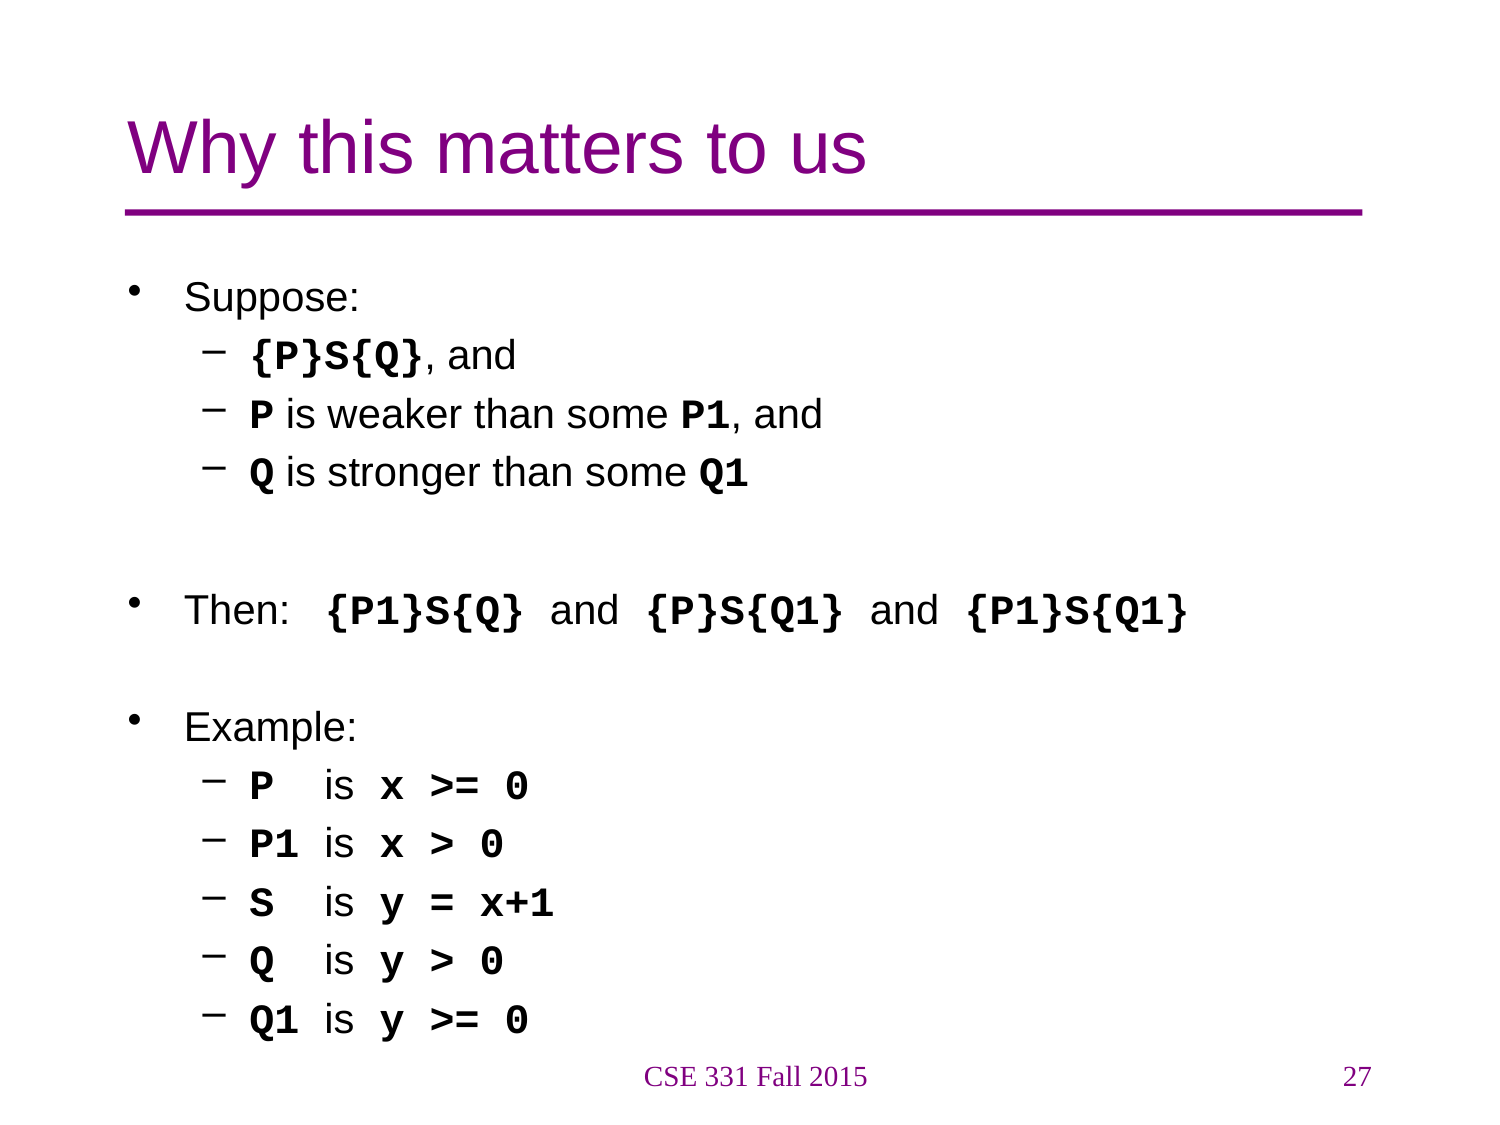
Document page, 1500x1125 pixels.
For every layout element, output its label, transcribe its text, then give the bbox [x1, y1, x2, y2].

list Suppose: {P}S{Q}, and P is weaker than some P1, and Q is stronger than some Q1 Then: {P1}S{Q} and {P}S{Q1} and {P1}S{Q1} Example: P is x >= 0 P1 is x > 0 S is y = x+1 Q is y > 0 Q1 is y >= 0 [112, 262, 1388, 1050]
slide_number 27 [1074, 1049, 1388, 1125]
footer CSE 331 Fall 2015 [474, 1049, 1038, 1125]
title Why this matters to us [112, 50, 1388, 238]
